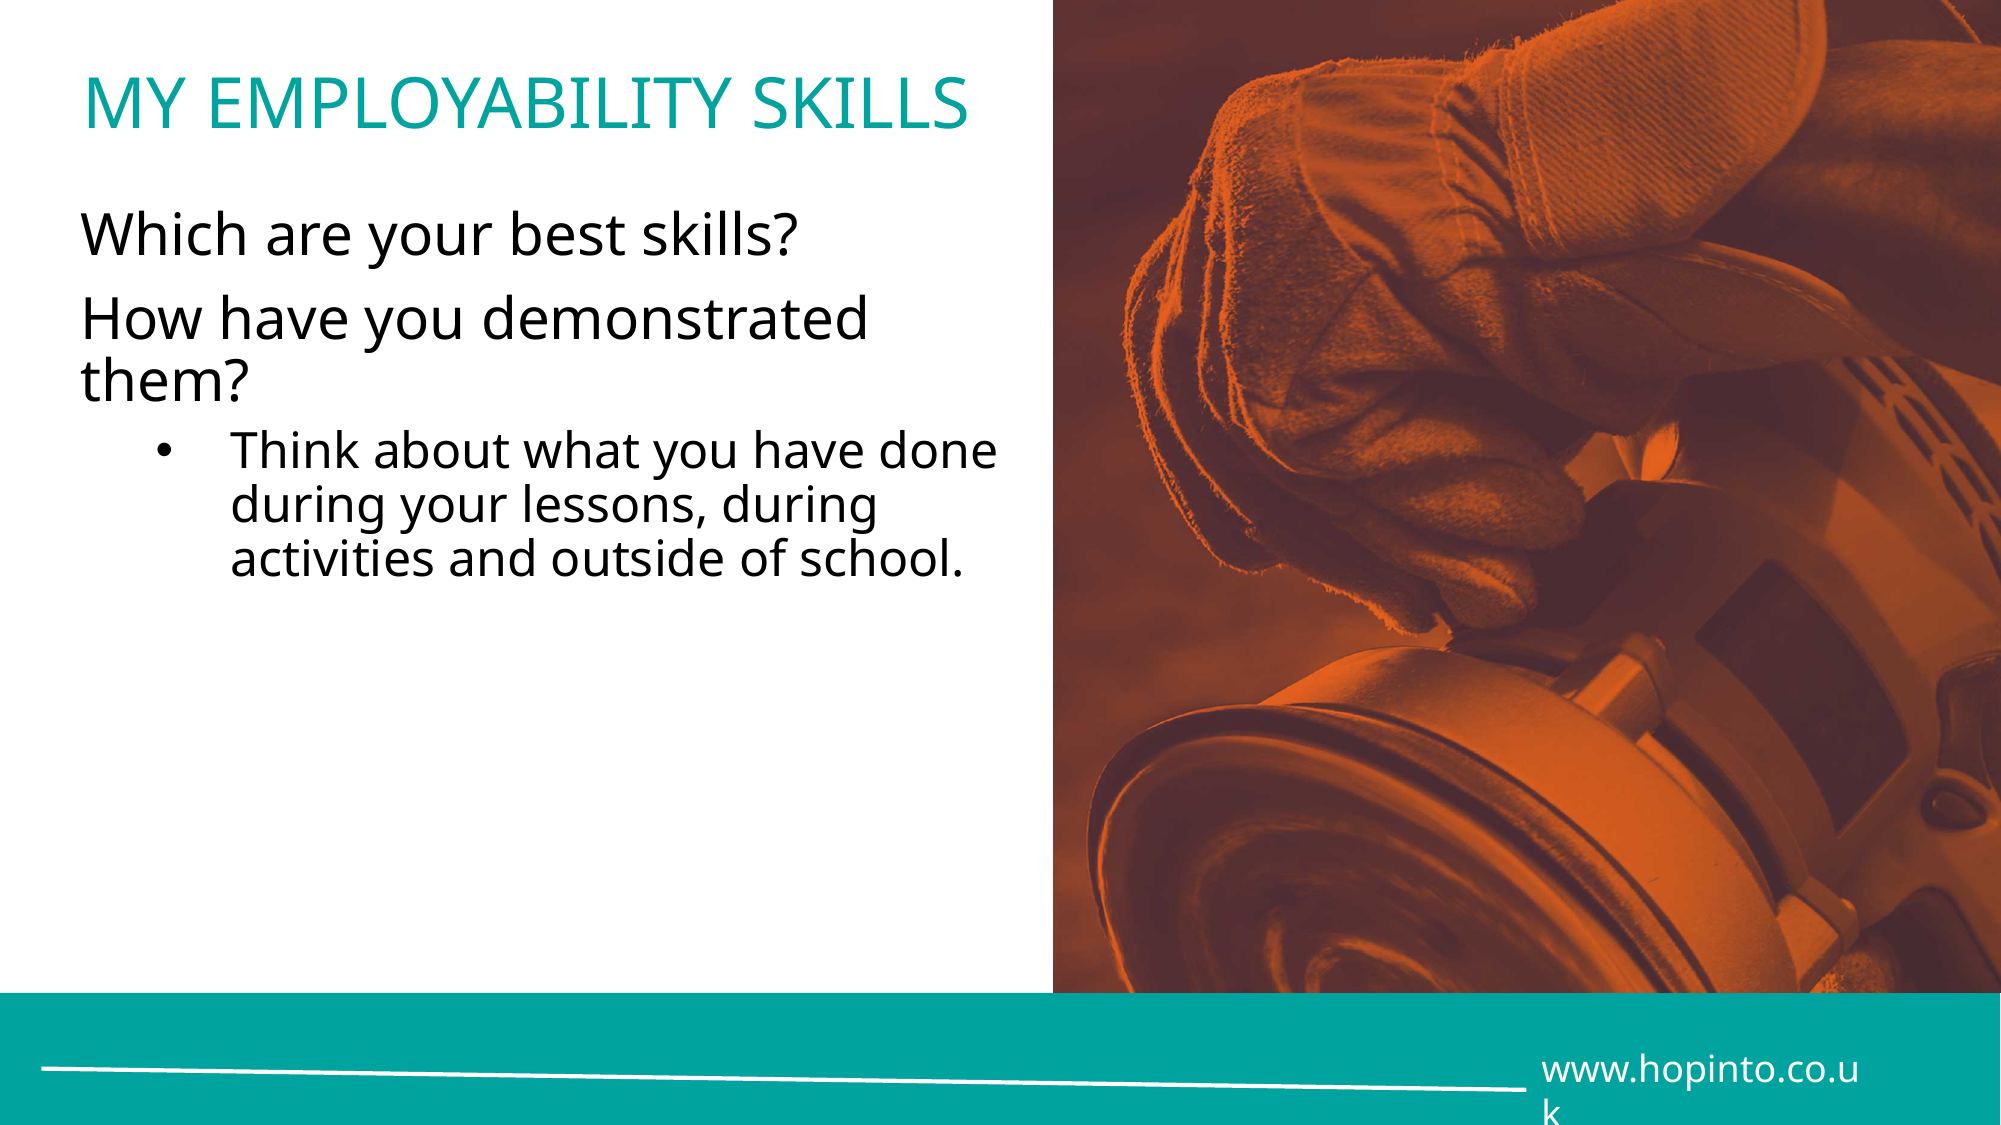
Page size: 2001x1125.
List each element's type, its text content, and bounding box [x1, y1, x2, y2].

list Which are your best skills? How have you demonstrated them? Think about what you have done during your lessons, during activities and outside of school. [65, 197, 1031, 1039]
picture [1053, 0, 2001, 993]
title MY EMPLOYABILITY SKILLS [0, 59, 1053, 153]
